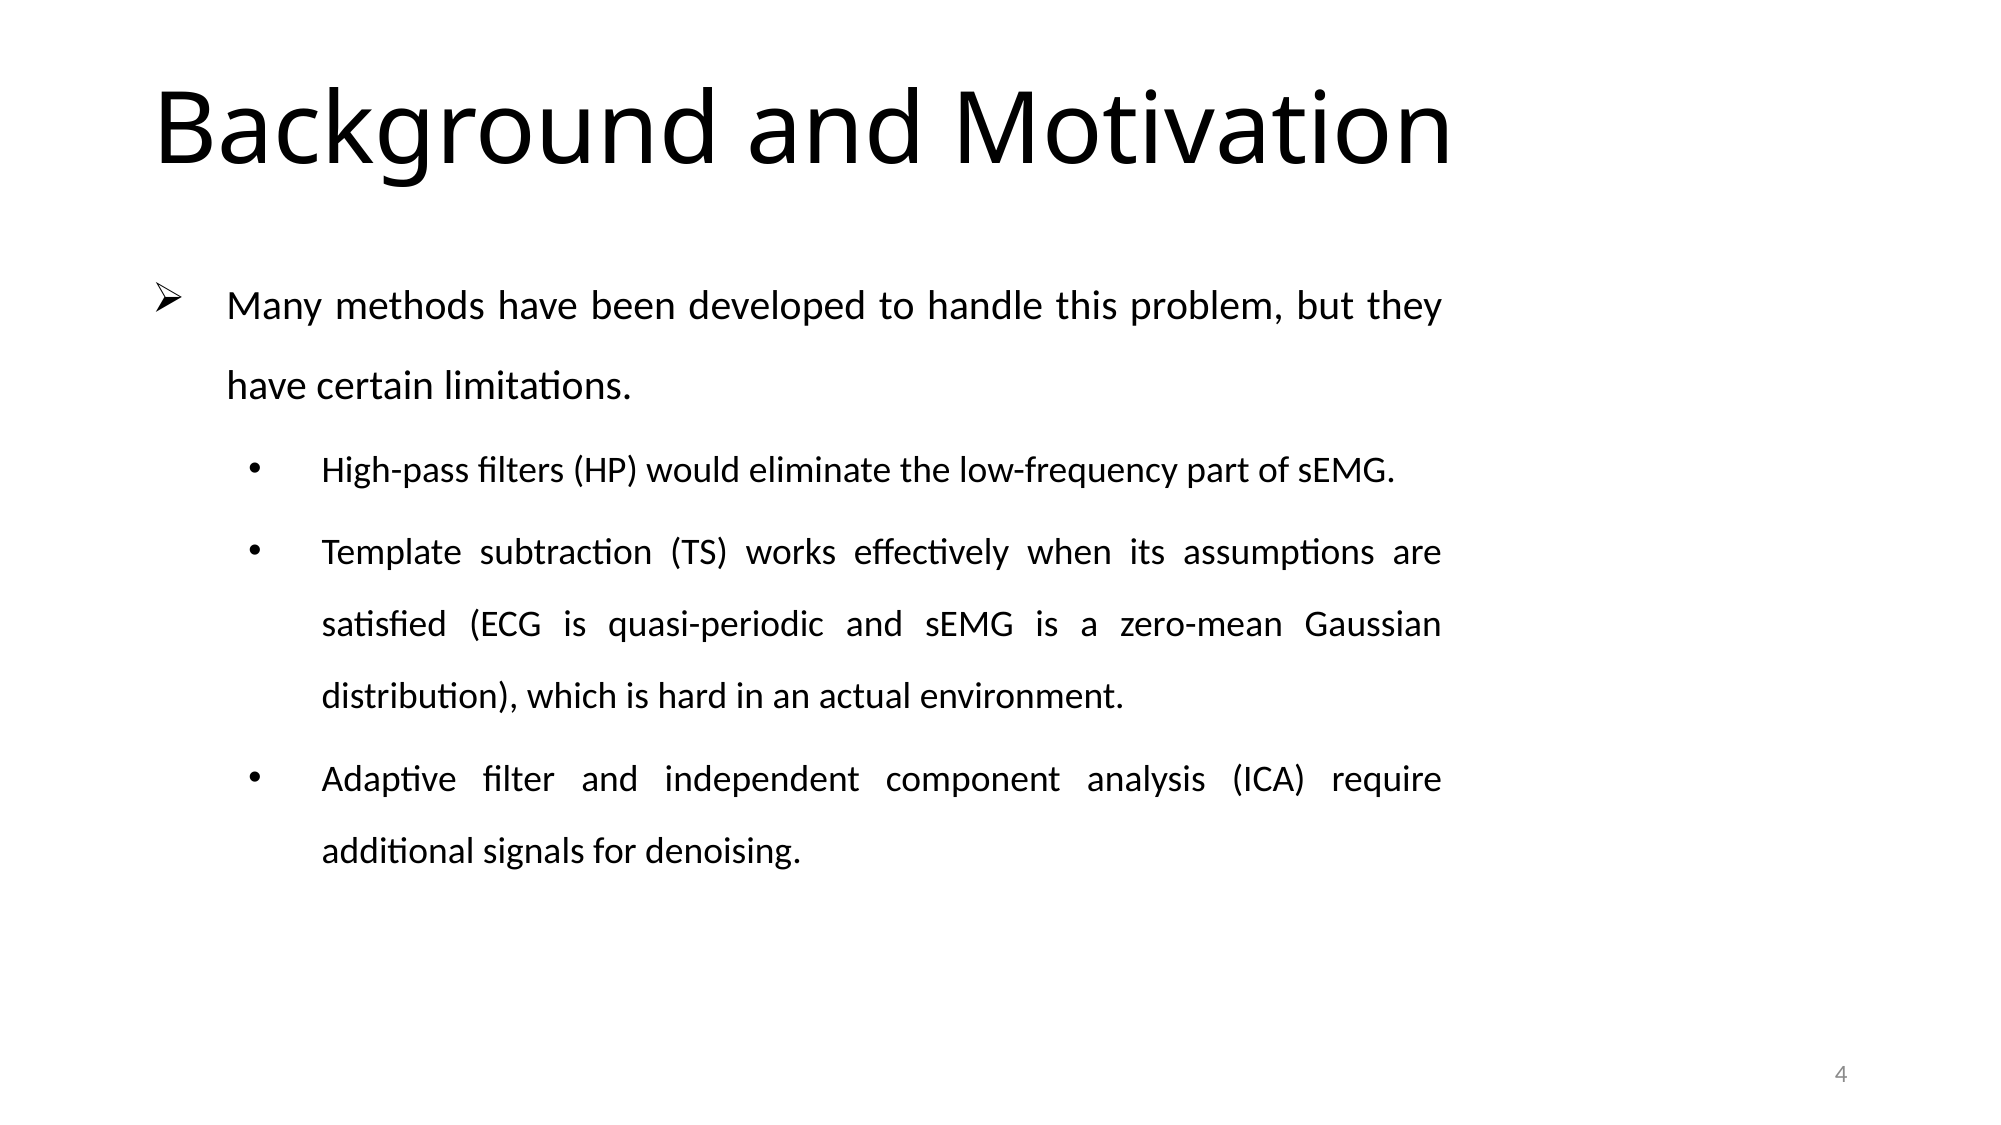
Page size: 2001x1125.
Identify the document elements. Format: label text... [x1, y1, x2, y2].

title Background and Motivation [137, 22, 1863, 240]
list Many methods have been developed to handle this problem, but they have certain limitations. High-pass filters (HP) would eliminate the low-frequency part of sEMG. Template subtraction (TS) works effectively when its assumptions are satisfied (ECG is quasi-periodic and sEMG is a zero-mean Gaussian distribution), which is hard in an actual environment. Adaptive filter and independent component analysis (ICA) require additional signals for denoising. [136, 239, 1459, 1016]
slide_number 3 [1412, 1042, 1863, 1103]
